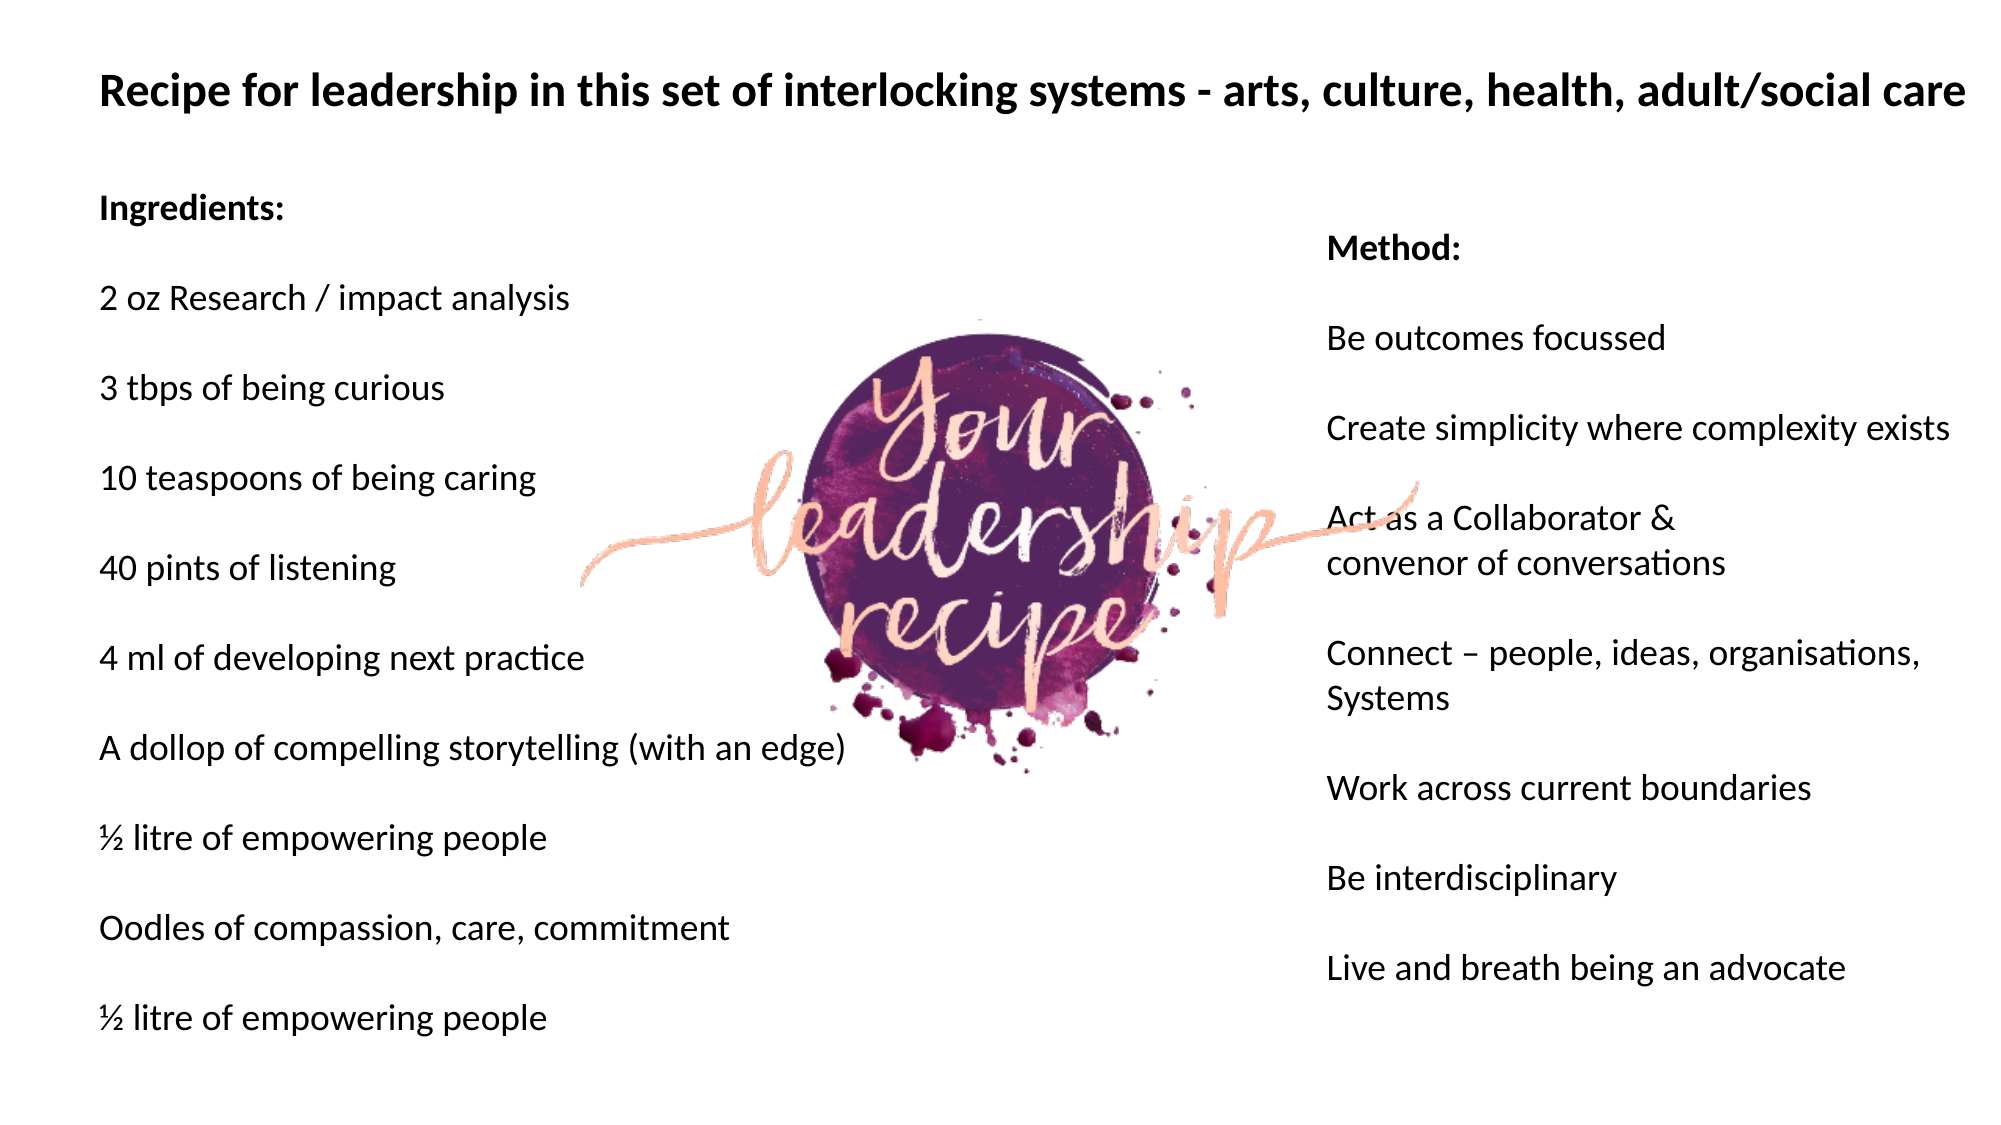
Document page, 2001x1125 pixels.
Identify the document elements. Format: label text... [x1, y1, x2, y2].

title Recipe for leadership in this set of interlocking systems - arts, culture, health, adult/social care [83, 50, 2000, 255]
text_box Method: Be outcomes focussed Create simplicity where complexity exists Act as a Collaborator & convenor of conversations Connect – people, ideas, organisations, Systems Work across current boundaries Be interdisciplinary Live and breath being an advocate [1311, 215, 2000, 1125]
text_box Ingredients: 2 oz Research / impact analysis 3 tbps of being curious 10 teaspoons of being caring 40 pints of listening 4 ml of developing next practice A dollop of compelling storytelling (with an edge) ½ litre of empowering people Oodles of compassion, care, commitment ½ litre of empowering people [84, 175, 924, 1091]
picture [554, 319, 1446, 783]
